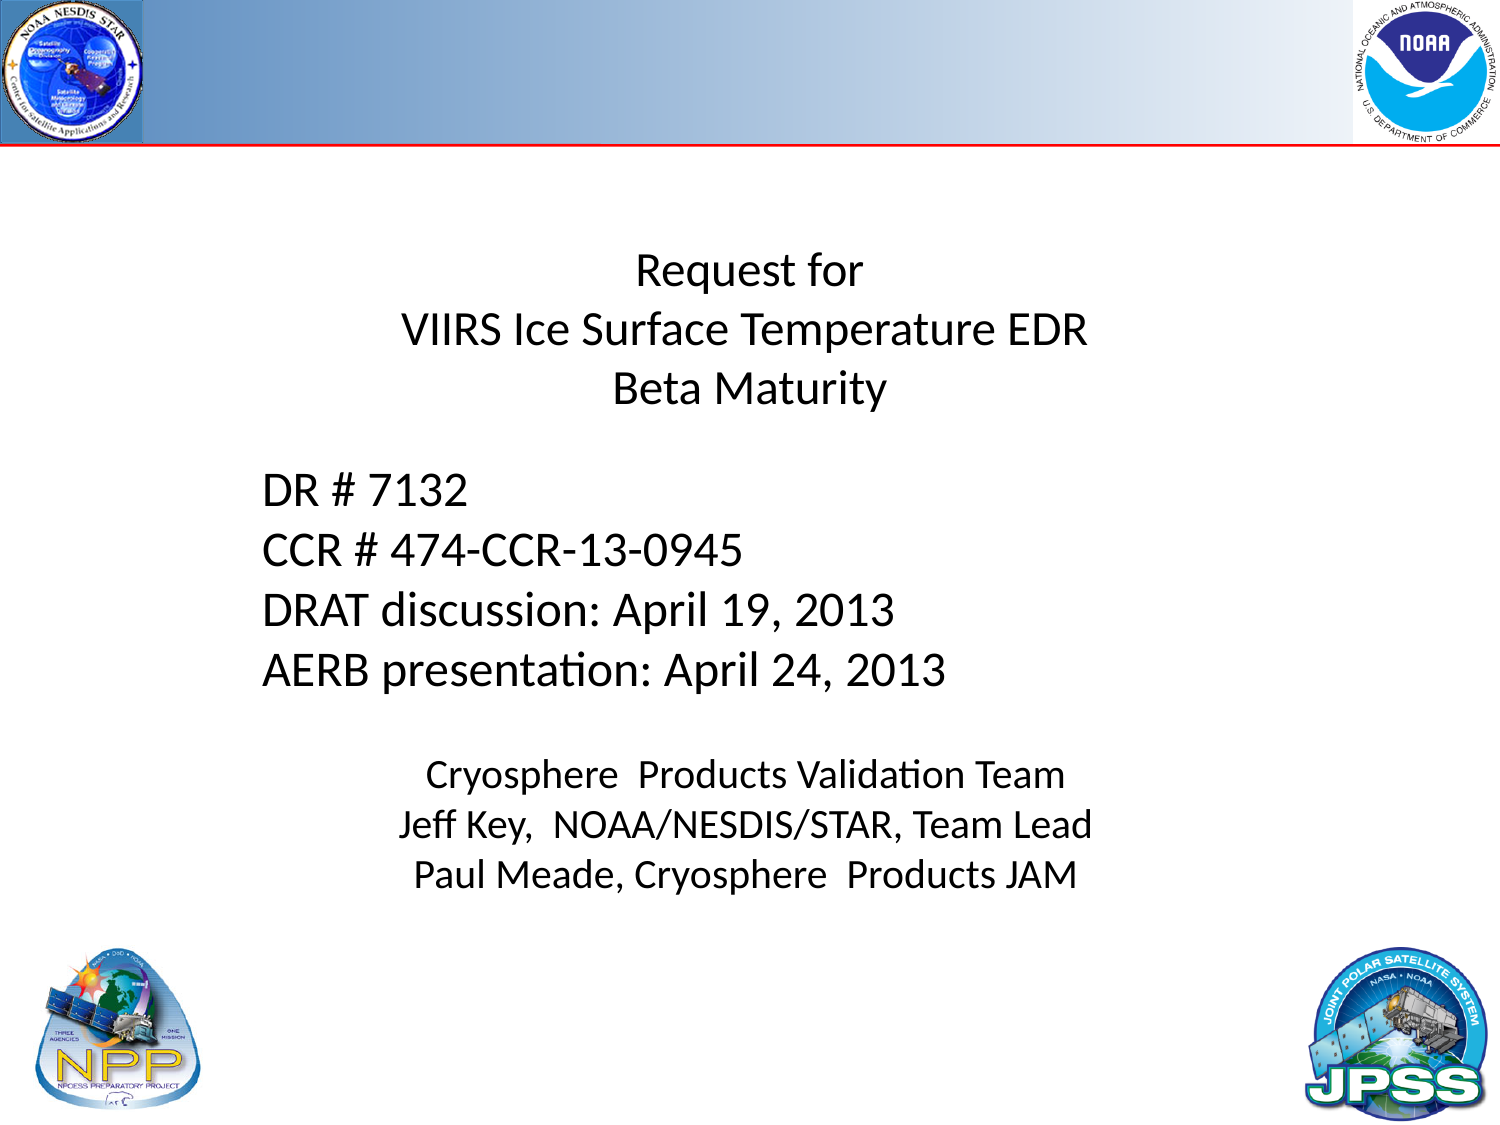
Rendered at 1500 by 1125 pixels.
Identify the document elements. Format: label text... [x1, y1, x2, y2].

subtitle Cryosphere Products Validation Team Jeff Key, NOAA/NESDIS/STAR, Team Lead Paul Meade, Cryosphere Products JAM [142, 738, 1350, 942]
picture [0, 0, 144, 144]
picture [33, 945, 203, 1112]
title Request for VIIRS Ice Surface Temperature EDR Beta Maturity [112, 228, 1388, 470]
picture [1353, 0, 1498, 144]
text_box DR # 7132 CCR # 474-CCR-13-0945 DRAT discussion: April 19, 2013 AERB presentation: April 24, 2013 [247, 449, 1214, 704]
picture [1302, 947, 1489, 1122]
